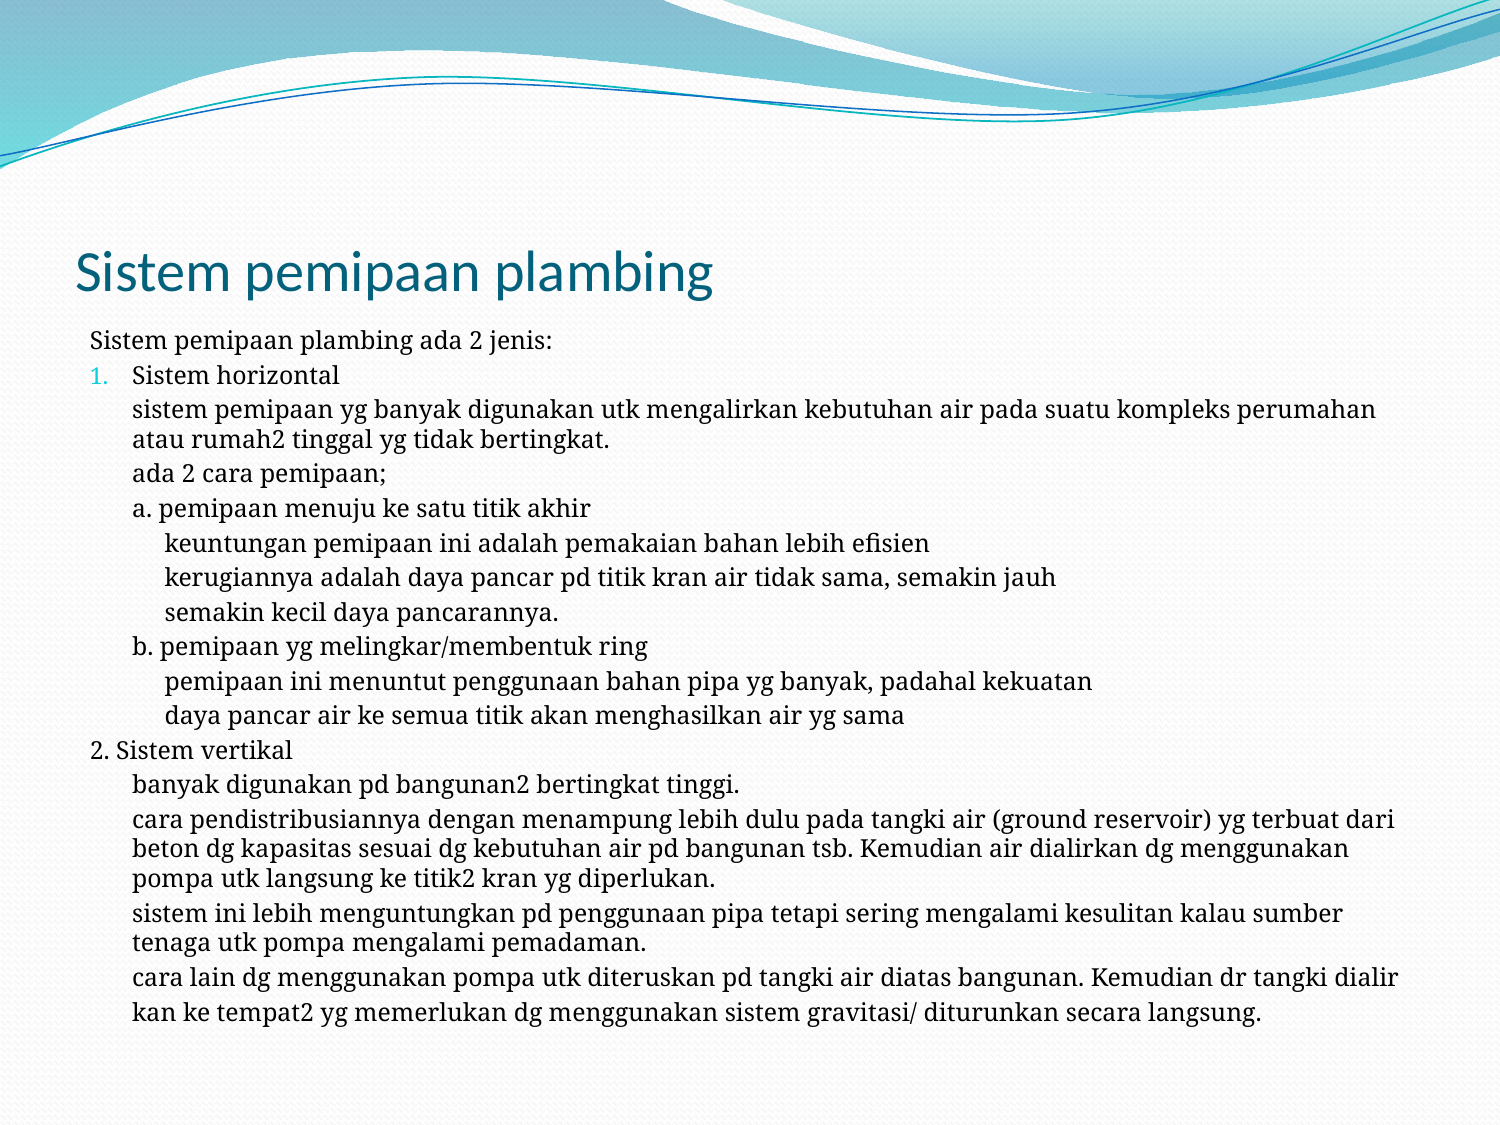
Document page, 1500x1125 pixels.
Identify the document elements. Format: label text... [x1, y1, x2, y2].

title Sistem pemipaan plambing [75, 115, 1425, 303]
list Sistem pemipaan plambing ada 2 jenis: Sistem horizontal sistem pemipaan yg banyak digunakan utk mengalirkan kebutuhan air pada suatu kompleks perumahan atau rumah2 tinggal yg tidak bertingkat. ada 2 cara pemipaan; a. pemipaan menuju ke satu titik akhir keuntungan pemipaan ini adalah pemakaian bahan lebih efisien kerugiannya adalah daya pancar pd titik kran air tidak sama, semakin jauh semakin kecil daya pancarannya. b. pemipaan yg melingkar/membentuk ring pemipaan ini menuntut penggunaan bahan pipa yg banyak, padahal kekuatan daya pancar air ke semua titik akan menghasilkan air yg sama 2. Sistem vertikal banyak digunakan pd bangunan2 bertingkat tinggi. cara pendistribusiannya dengan menampung lebih dulu pada tangki air (ground reservoir) yg terbuat dari beton dg kapasitas sesuai dg kebutuhan air pd bangunan tsb. Kemudian air dialirkan dg menggunakan pompa utk langsung ke titik2 kran yg diperlukan. sistem ini lebih menguntungkan pd penggunaan pipa tetapi sering mengalami kesulitan kalau sumber tenaga utk pompa mengalami pemadaman. cara lain dg menggunakan pompa utk diteruskan pd tangki air diatas bangunan. Kemudian dr tangki dialir kan ke tempat2 yg memerlukan dg menggunakan sistem gravitasi/ diturunkan secara langsung. [75, 317, 1425, 1038]
